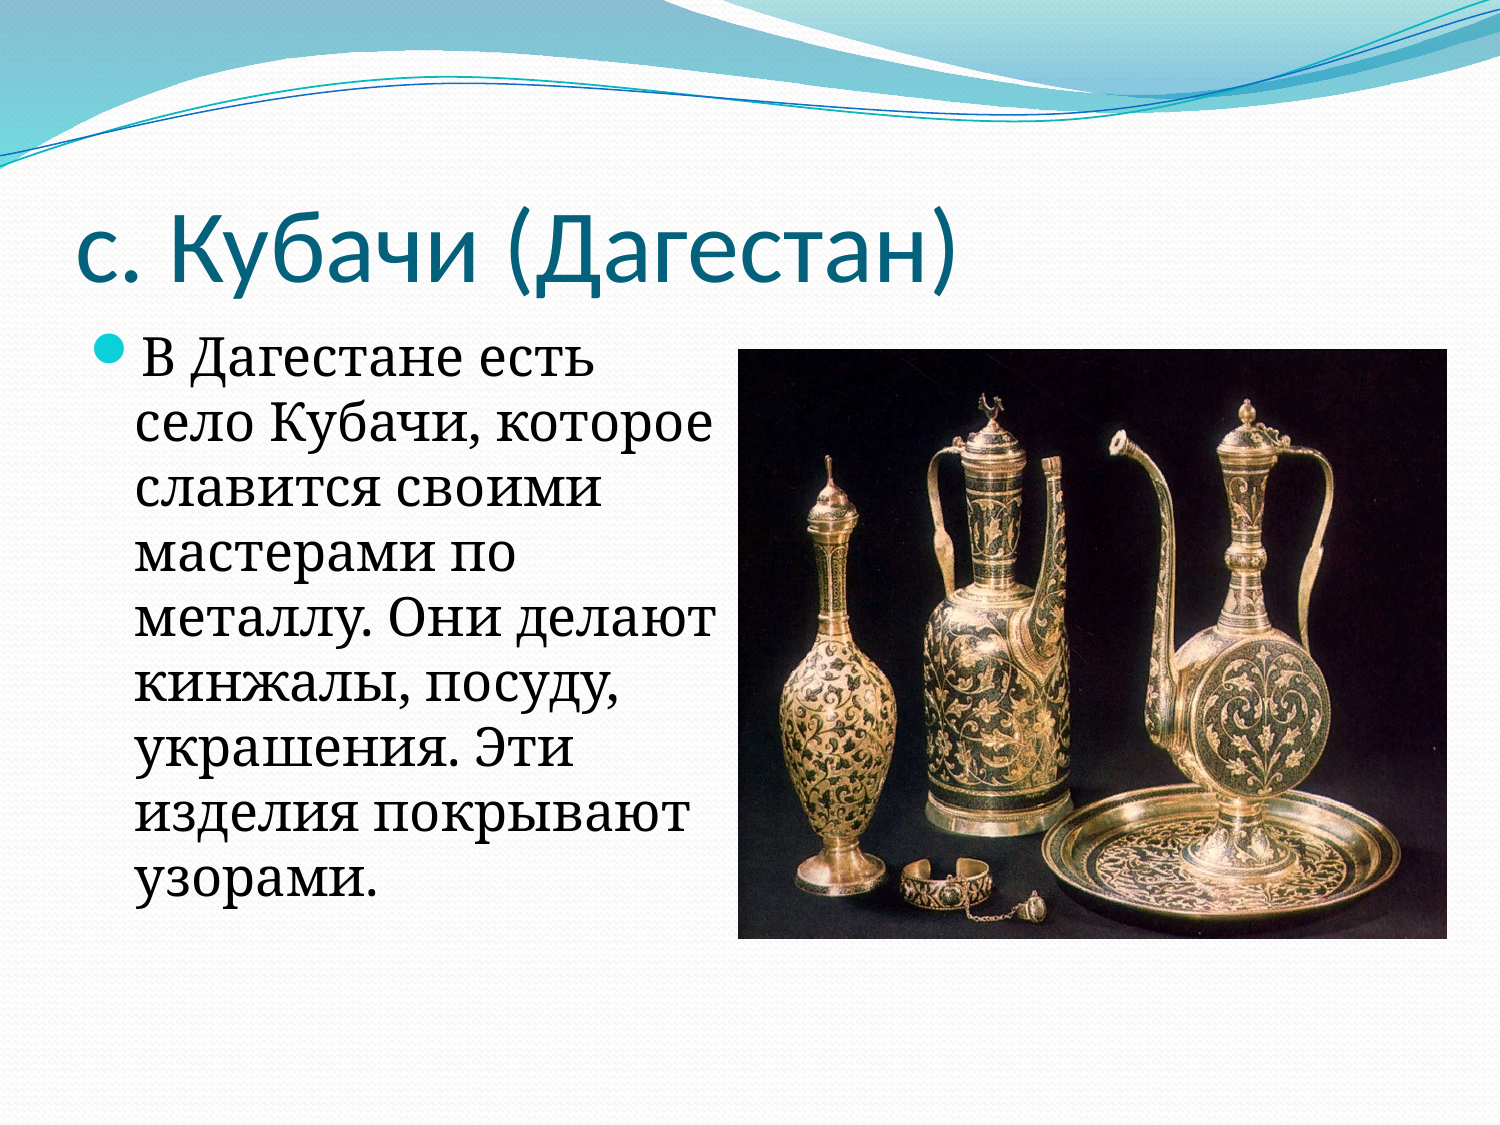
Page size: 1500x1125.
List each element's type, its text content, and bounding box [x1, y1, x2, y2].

list В Дагестане есть село Кубачи, которое славится своими мастерами по металлу. Они делают кинжалы, посуду, украшения. Эти изделия покрывают узорами. [75, 314, 738, 1043]
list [737, 349, 1448, 940]
title с. Кубачи (Дагестан) [75, 115, 1425, 303]
